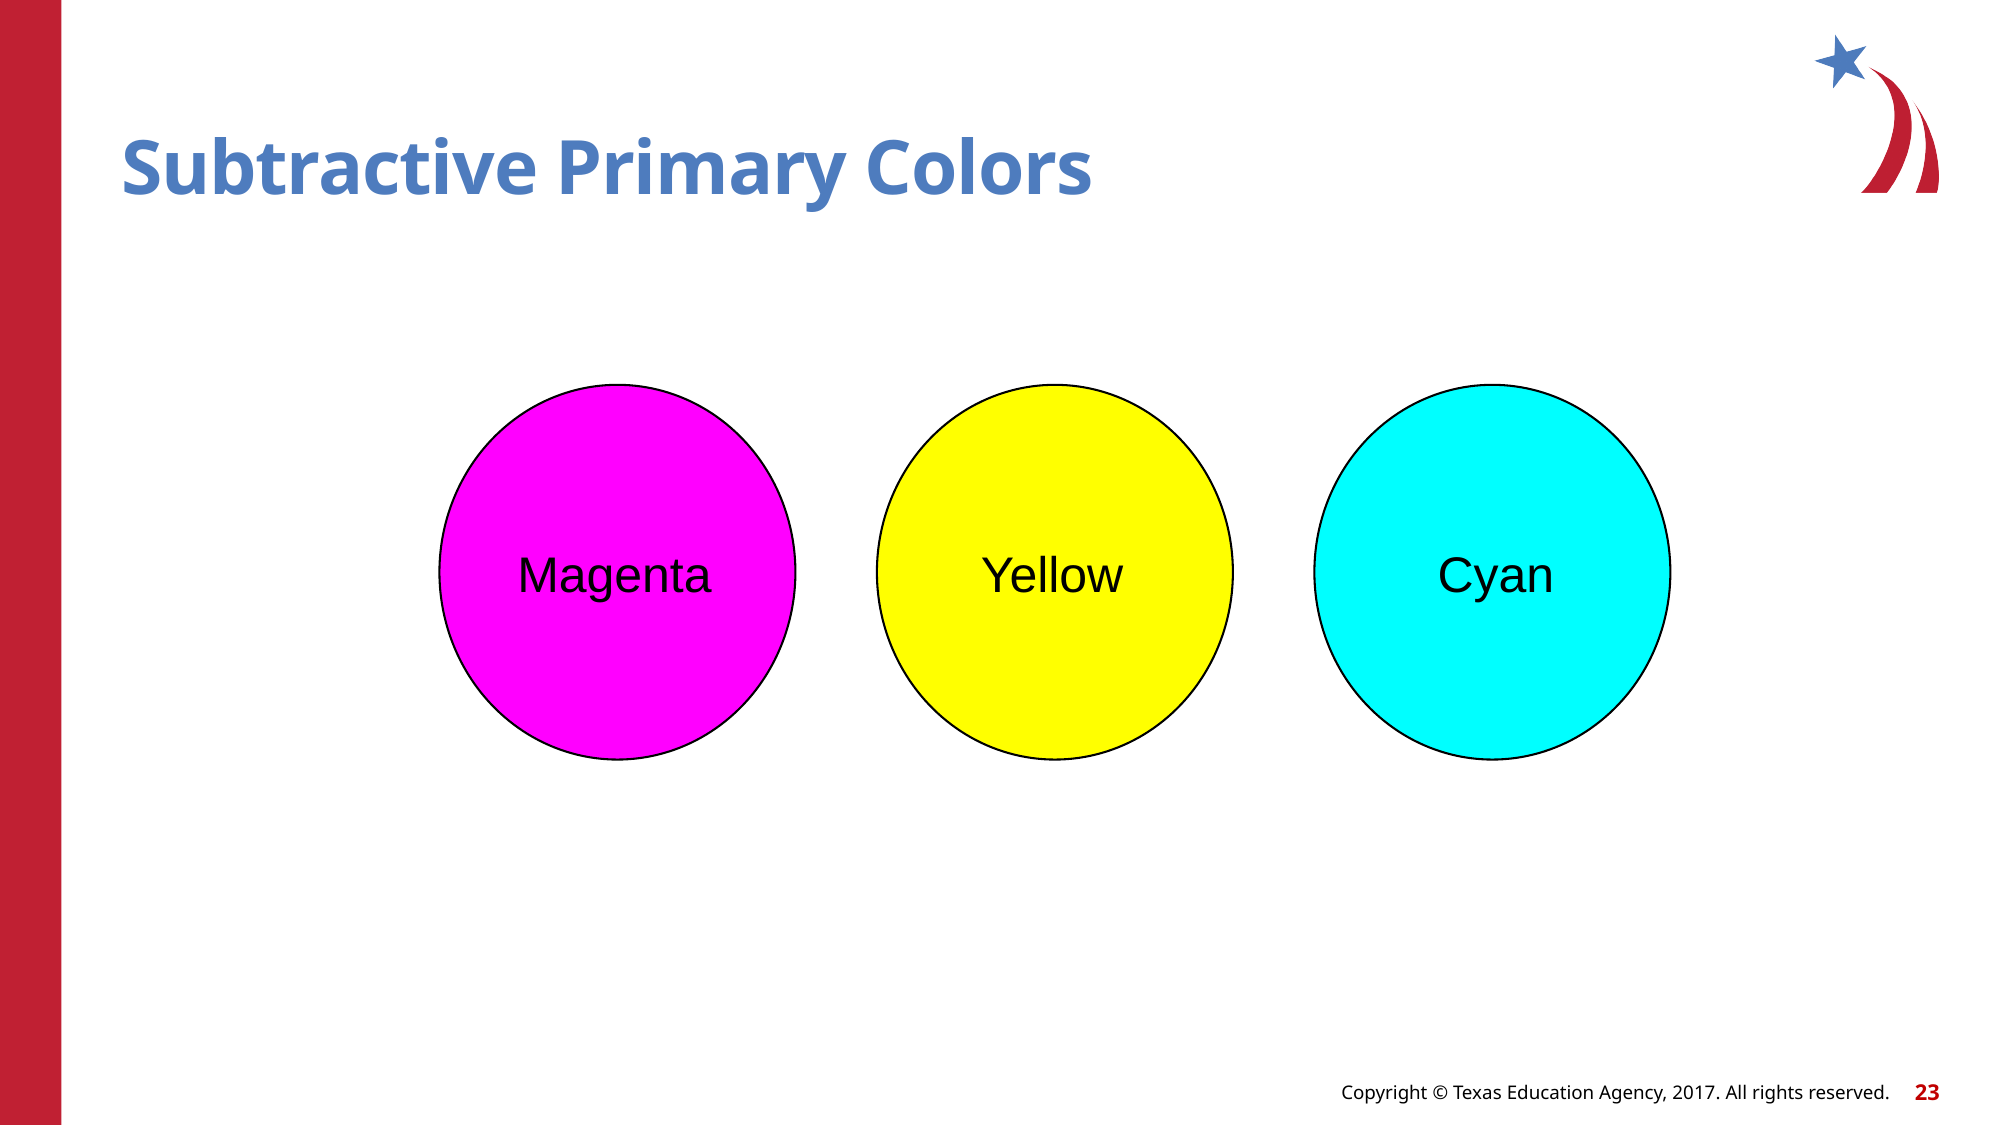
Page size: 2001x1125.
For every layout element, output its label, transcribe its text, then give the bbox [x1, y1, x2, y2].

text_box Cyan [1314, 534, 1677, 610]
title Subtractive Primary Colors [121, 66, 1772, 211]
text_box [443, 384, 796, 760]
text_box [1318, 610, 1667, 760]
text_box [880, 384, 1233, 760]
text_box [1318, 384, 1667, 534]
picture [1814, 34, 1939, 193]
text_box Magenta [439, 534, 790, 610]
text_box Yellow [876, 534, 1227, 610]
